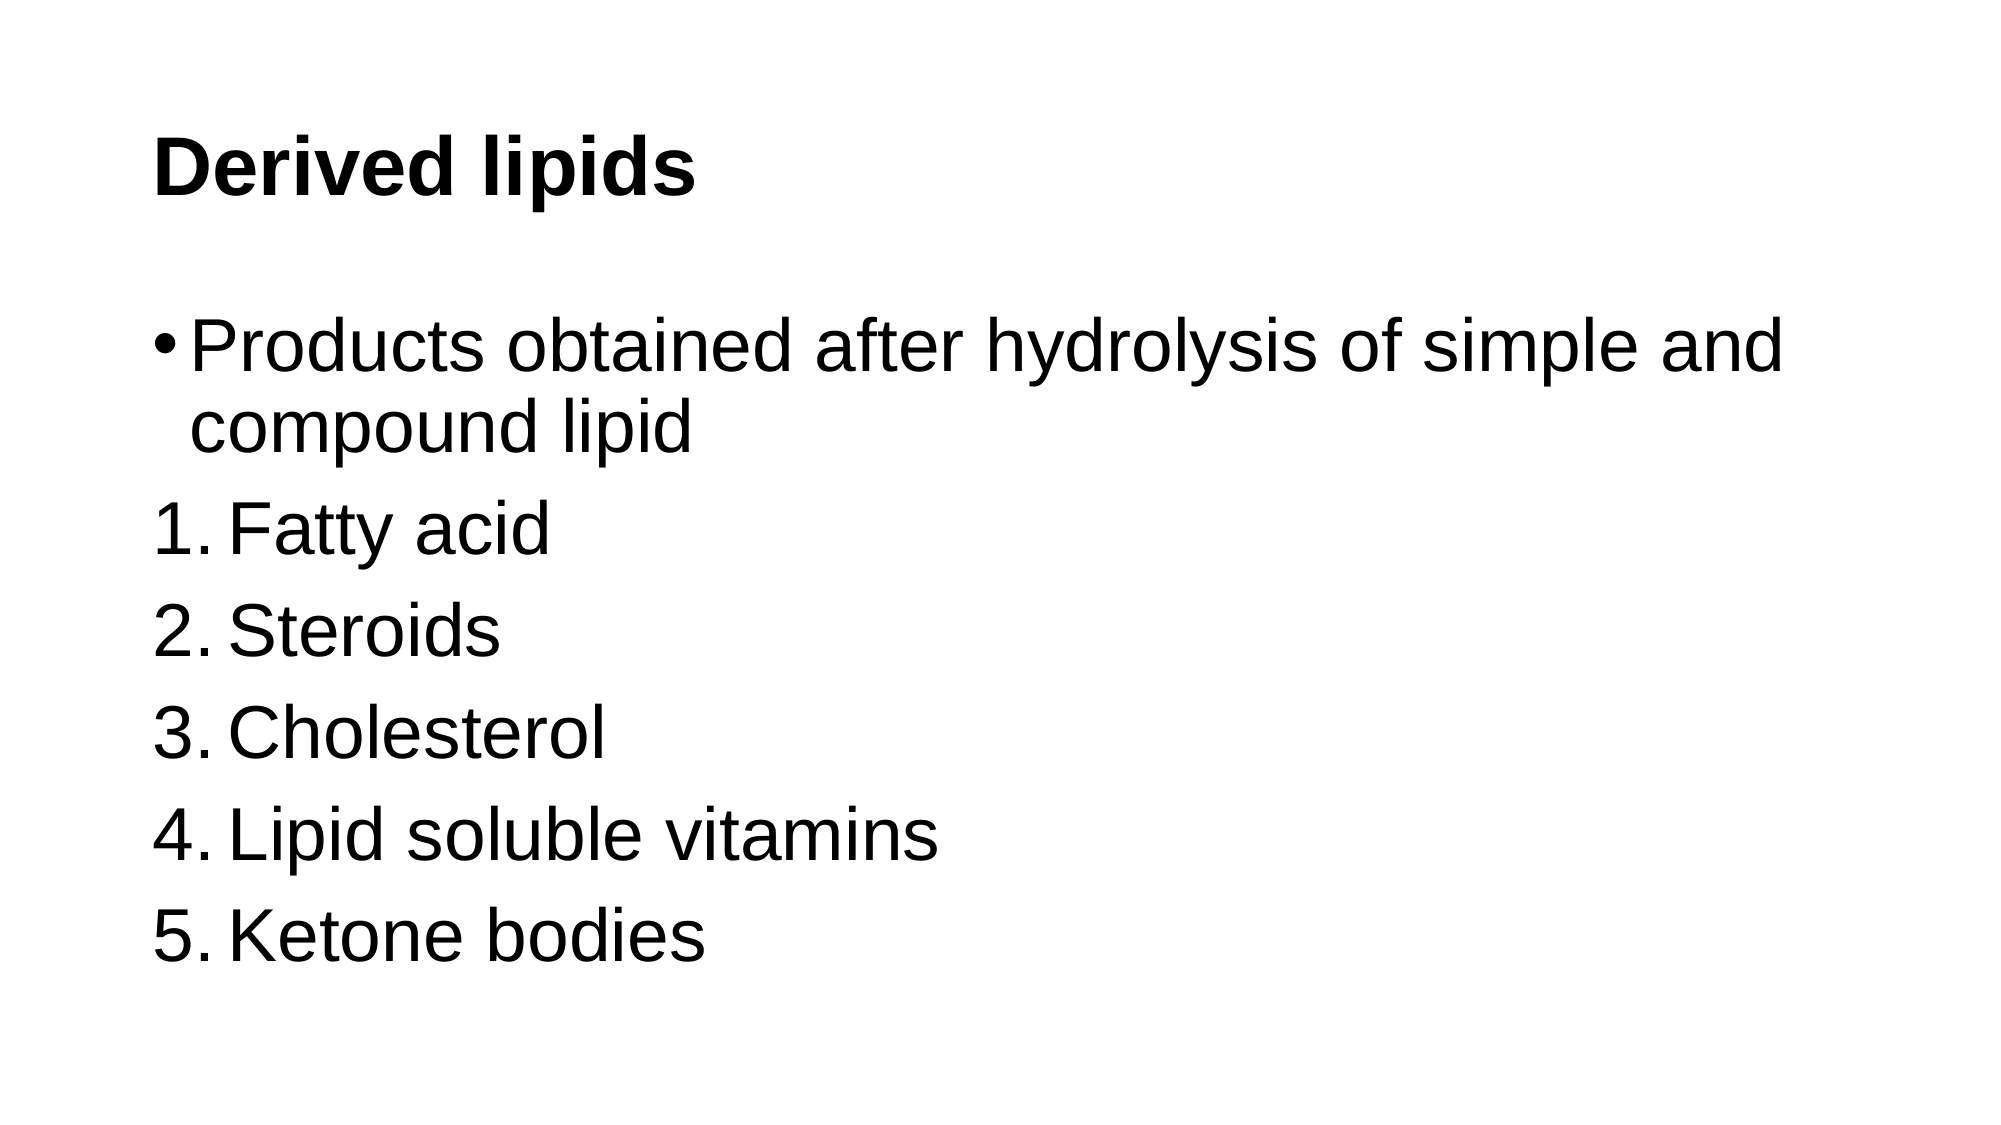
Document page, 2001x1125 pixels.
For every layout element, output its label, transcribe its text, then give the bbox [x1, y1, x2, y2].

list Products obtained after hydrolysis of simple and compound lipid Fatty acid Steroids Cholesterol Lipid soluble vitamins Ketone bodies [137, 299, 1863, 1014]
title Derived lipids [137, 59, 1863, 278]
